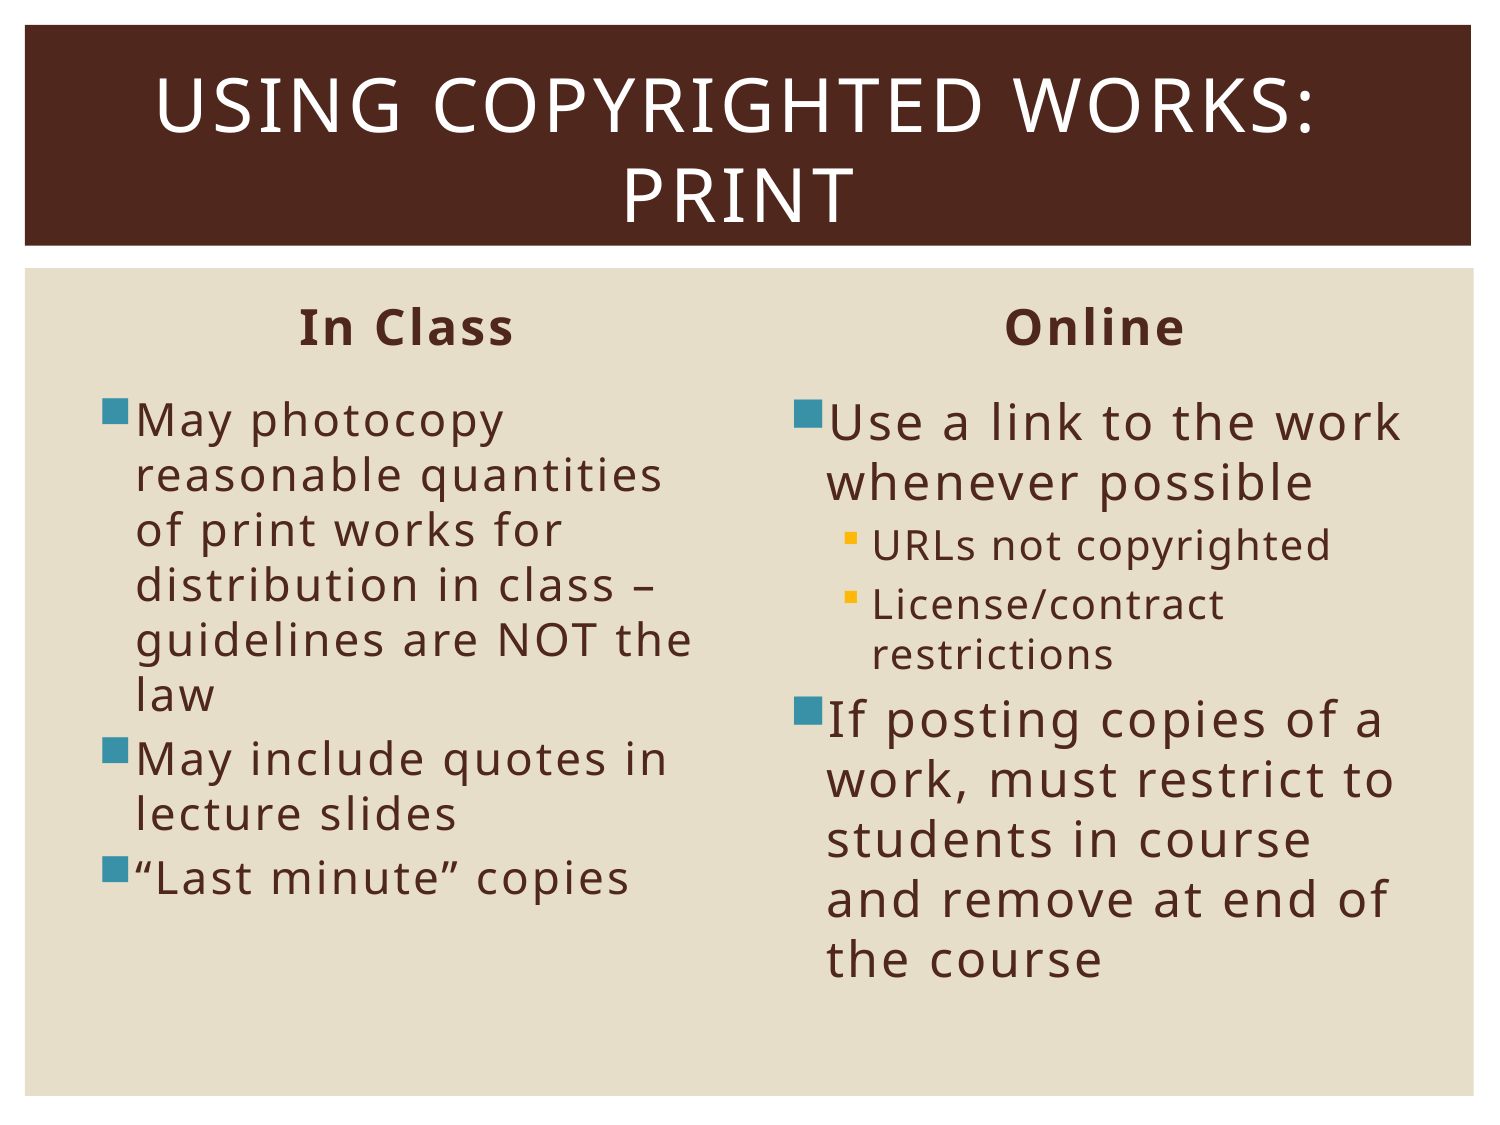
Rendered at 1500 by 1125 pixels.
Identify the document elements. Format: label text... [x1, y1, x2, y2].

list Use a link to the work whenever possible URLs not copyrighted License/contract restrictions If posting copies of a work, must restrict to students in course and remove at end of the course [766, 383, 1430, 1025]
list May photocopy reasonable quantities of print works for distribution in class – guidelines are NOT the law May include quotes in lecture slides “Last minute” copies [75, 382, 738, 1025]
title Using Copyrighted Works: Print [62, 50, 1413, 238]
list Online [762, 262, 1426, 363]
list In Class [75, 262, 738, 363]
